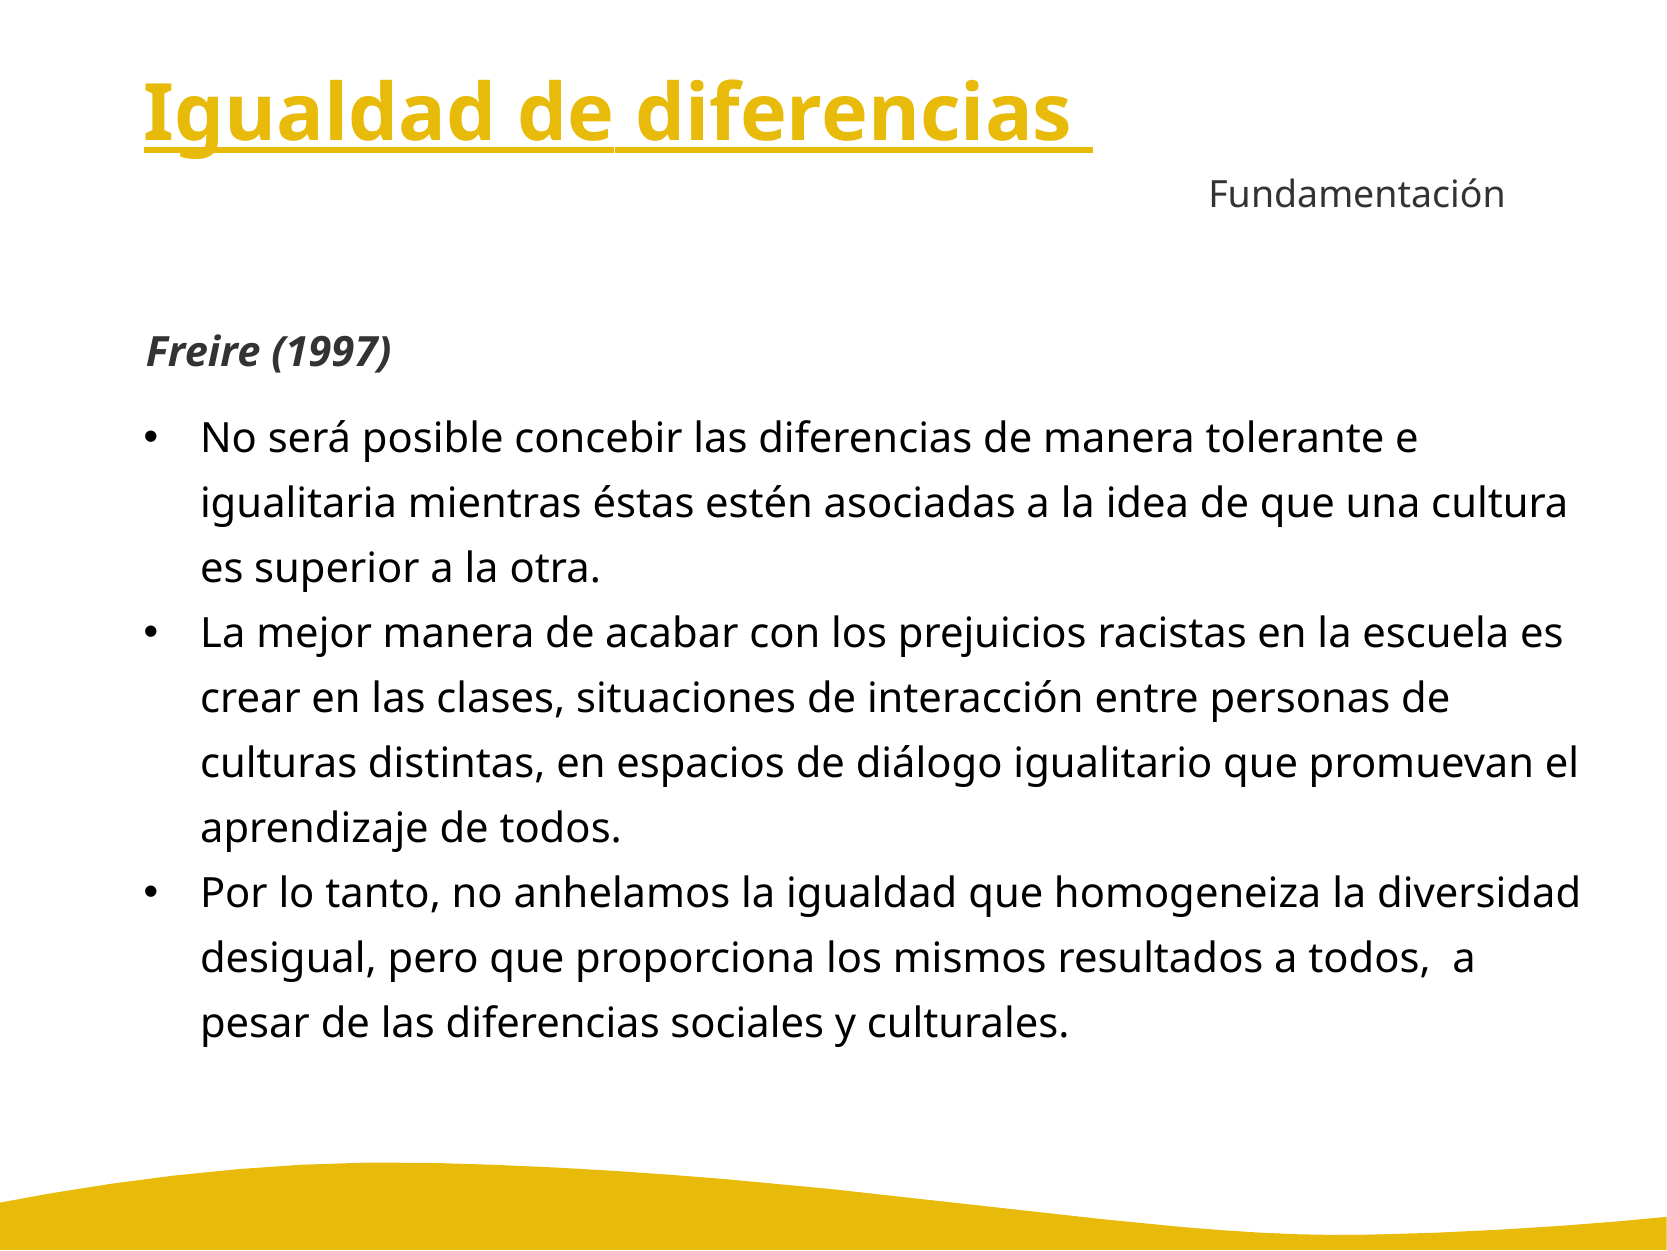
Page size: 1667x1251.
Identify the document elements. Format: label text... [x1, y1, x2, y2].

text_box Freire (1997) No será posible concebir las diferencias de manera tolerante e igualitaria mientras éstas estén asociadas a la idea de que una cultura es superior a la otra. La mejor manera de acabar con los prejuicios racistas en la escuela es crear en las clases, situaciones de interacción entre personas de culturas distintas, en espacios de diálogo igualitario que promuevan el aprendizaje de todos. Por lo tanto, no anhelamos la igualdad que homogeneiza la diversidad desigual, pero que proporciona los mismos resultados a todos, a pesar de las diferencias sociales y culturales. [143, 324, 1584, 1077]
text_box Fundamentación [945, 162, 1521, 223]
title Igualdad de diferencias [143, 64, 1571, 263]
text_box [0, 1162, 1667, 1250]
